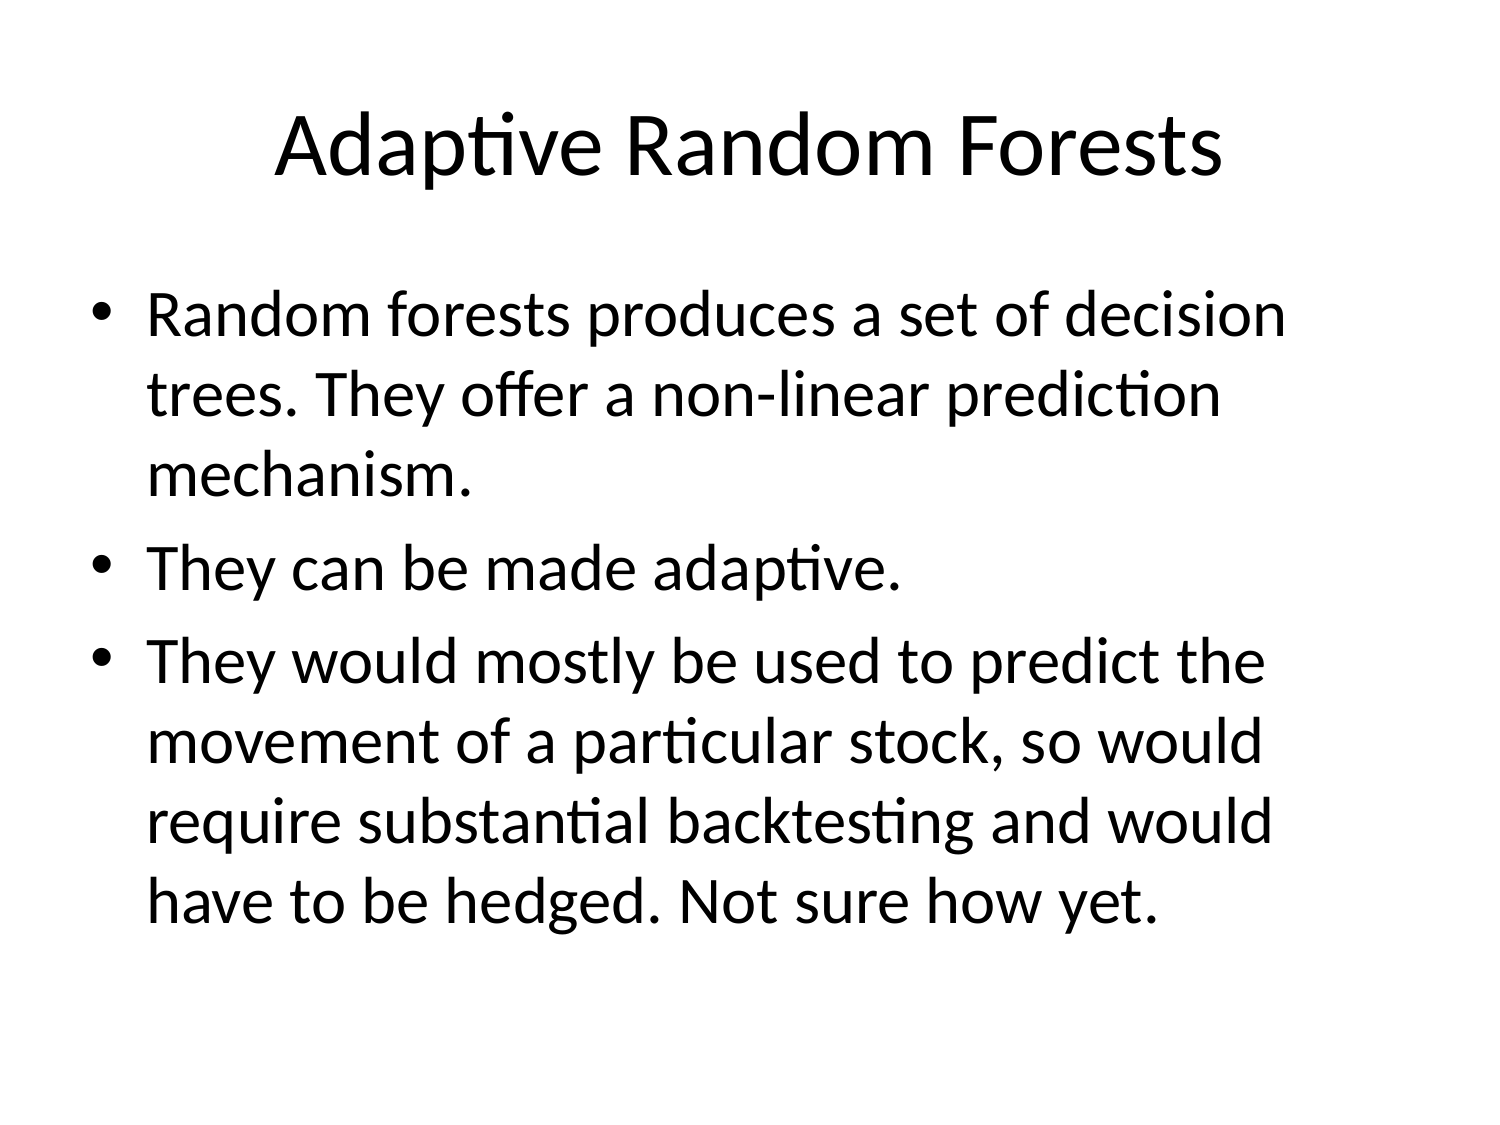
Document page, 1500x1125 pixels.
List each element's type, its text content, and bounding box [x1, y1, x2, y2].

title Adaptive Random Forests [75, 45, 1425, 233]
list Random forests produces a set of decision trees. They offer a non-linear prediction mechanism. They can be made adaptive. They would mostly be used to predict the movement of a particular stock, so would require substantial backtesting and would have to be hedged. Not sure how yet. [75, 262, 1425, 1005]
